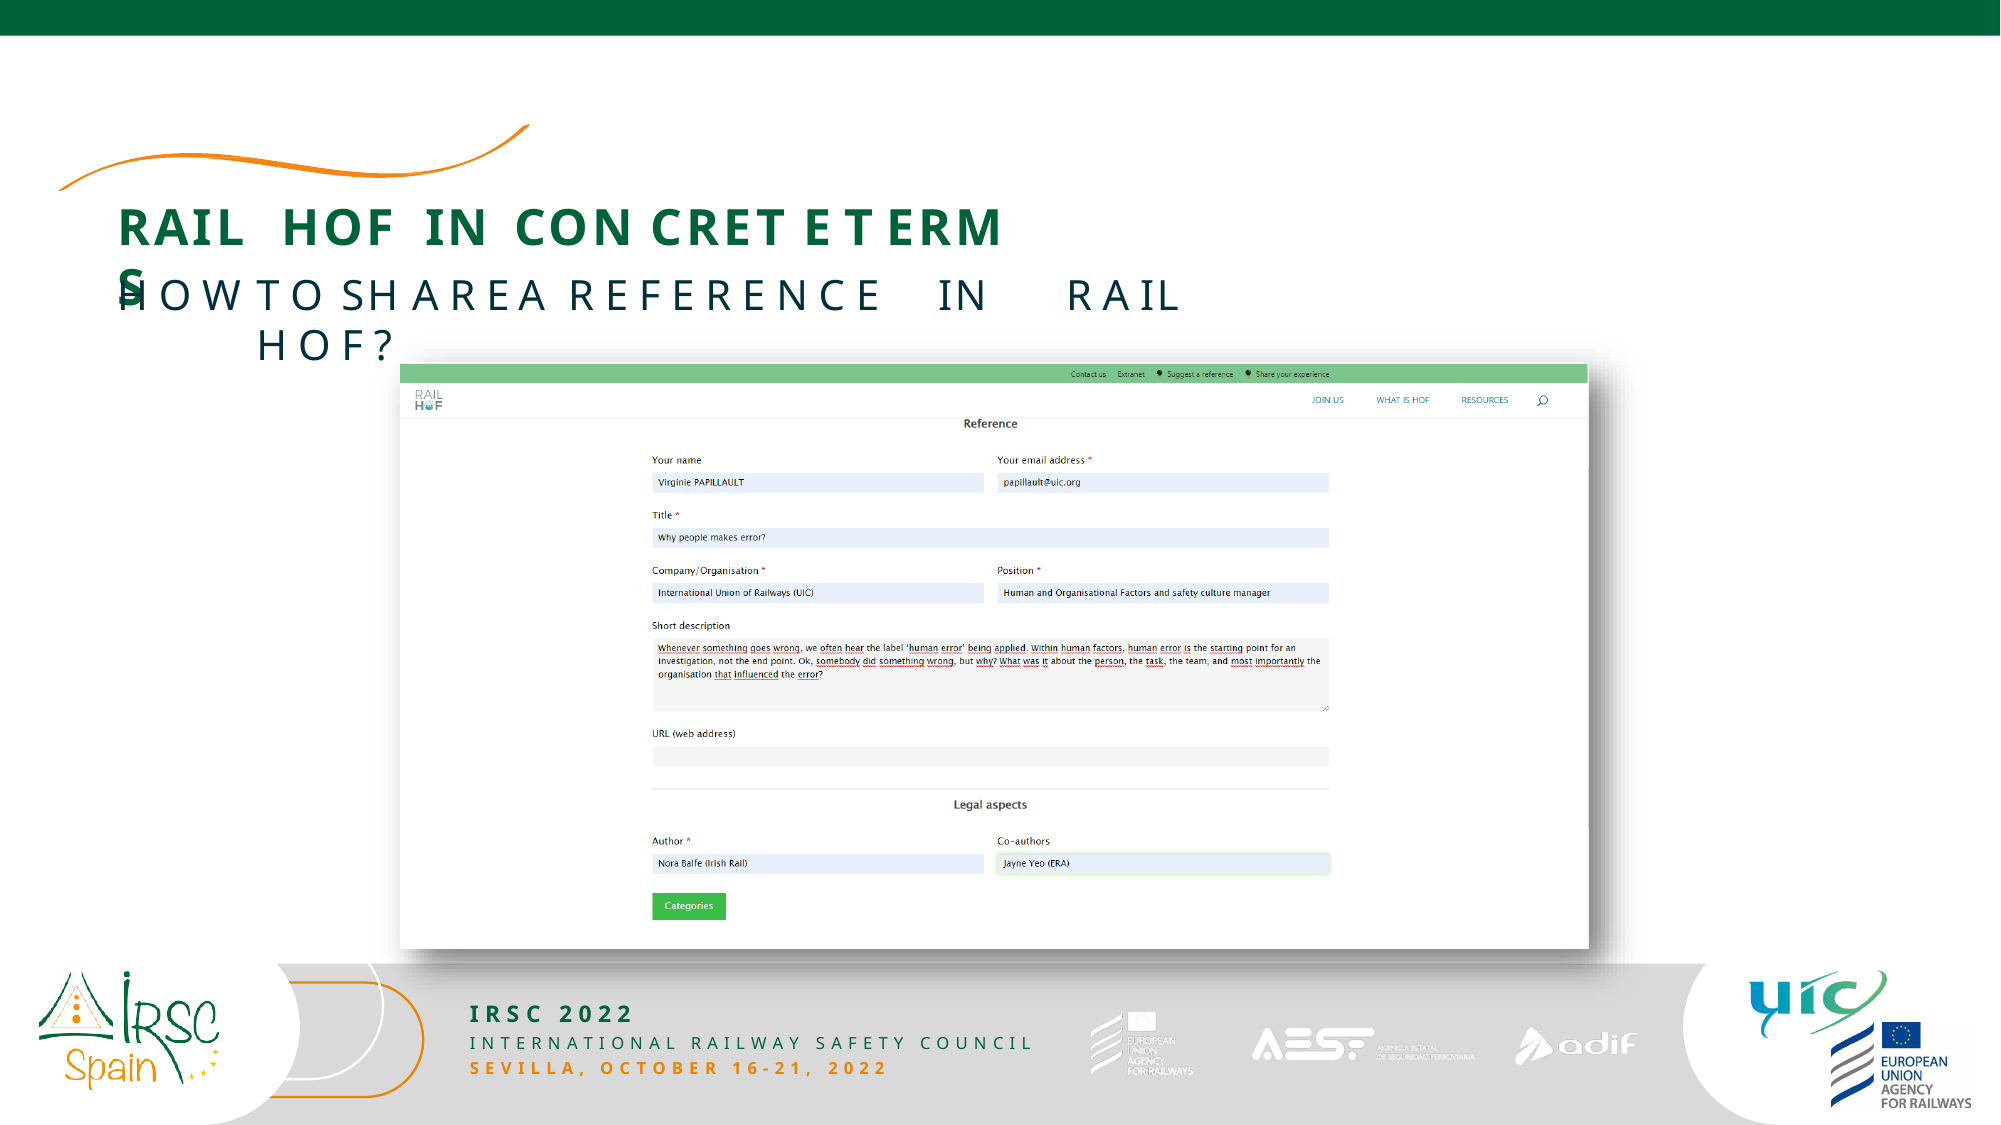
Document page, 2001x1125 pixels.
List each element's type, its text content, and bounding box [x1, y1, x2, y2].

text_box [0, 330, 2000, 1125]
text_box [58, 124, 530, 191]
text_box H O W T O SH A R E A R E F E R E N C E IN R A IL H O F ? [115, 266, 1189, 330]
title RAIL HOF IN CON CRET E T ERM S [108, 193, 1029, 330]
picture [1749, 970, 1971, 1108]
